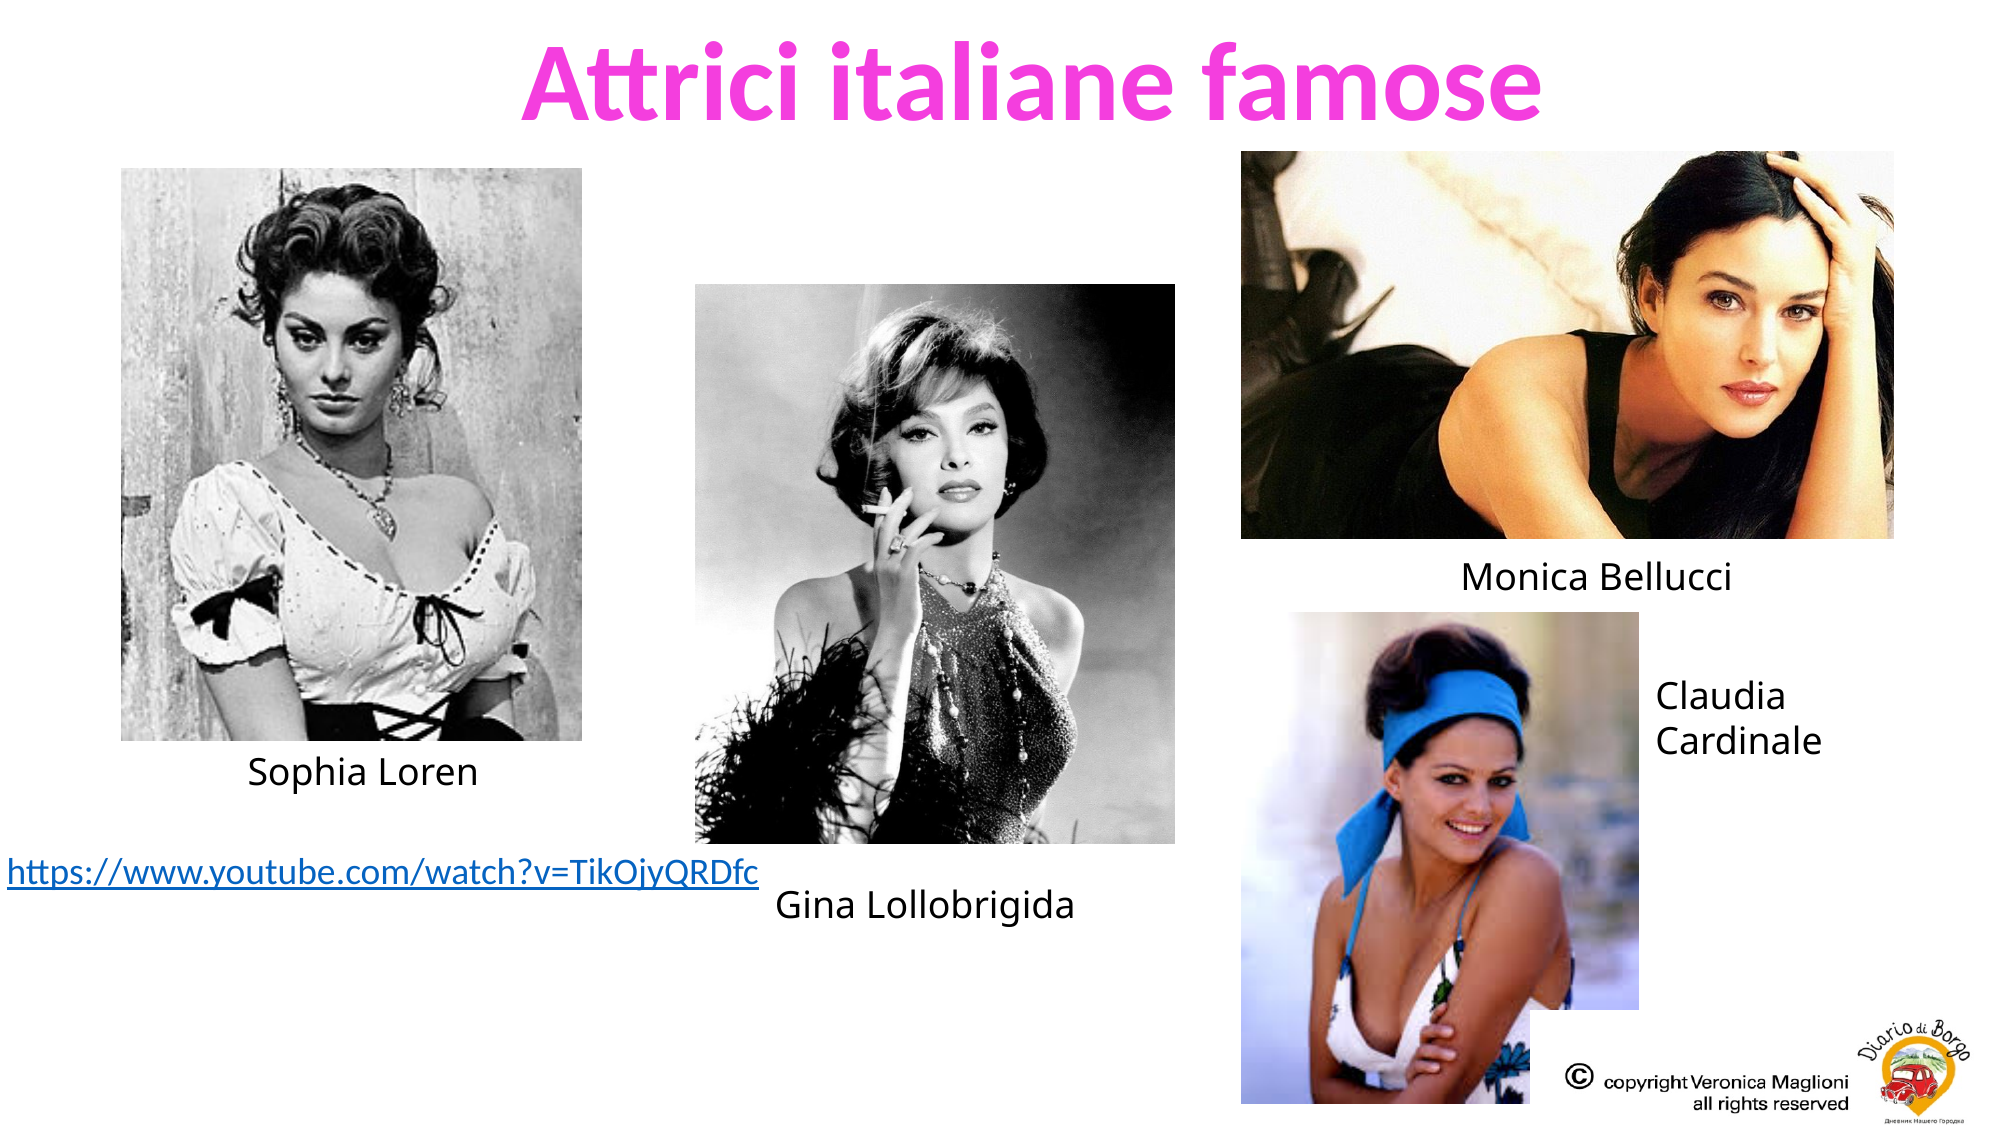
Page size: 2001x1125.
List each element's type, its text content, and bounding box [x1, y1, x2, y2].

text_box Claudia Cardinale [1640, 664, 1902, 770]
picture [1241, 151, 1894, 539]
text_box Sophia Loren [232, 741, 501, 801]
text_box https://www.youtube.com/watch?v=TikOjyQRDfc [0, 839, 775, 900]
text_box Monica Bellucci [1445, 545, 1748, 605]
picture [1241, 612, 2000, 1125]
picture [121, 168, 582, 741]
text_box Gina Lollobrigida [760, 873, 1091, 934]
text_box Attrici italiane famose [506, 0, 1562, 150]
picture [695, 284, 1175, 844]
